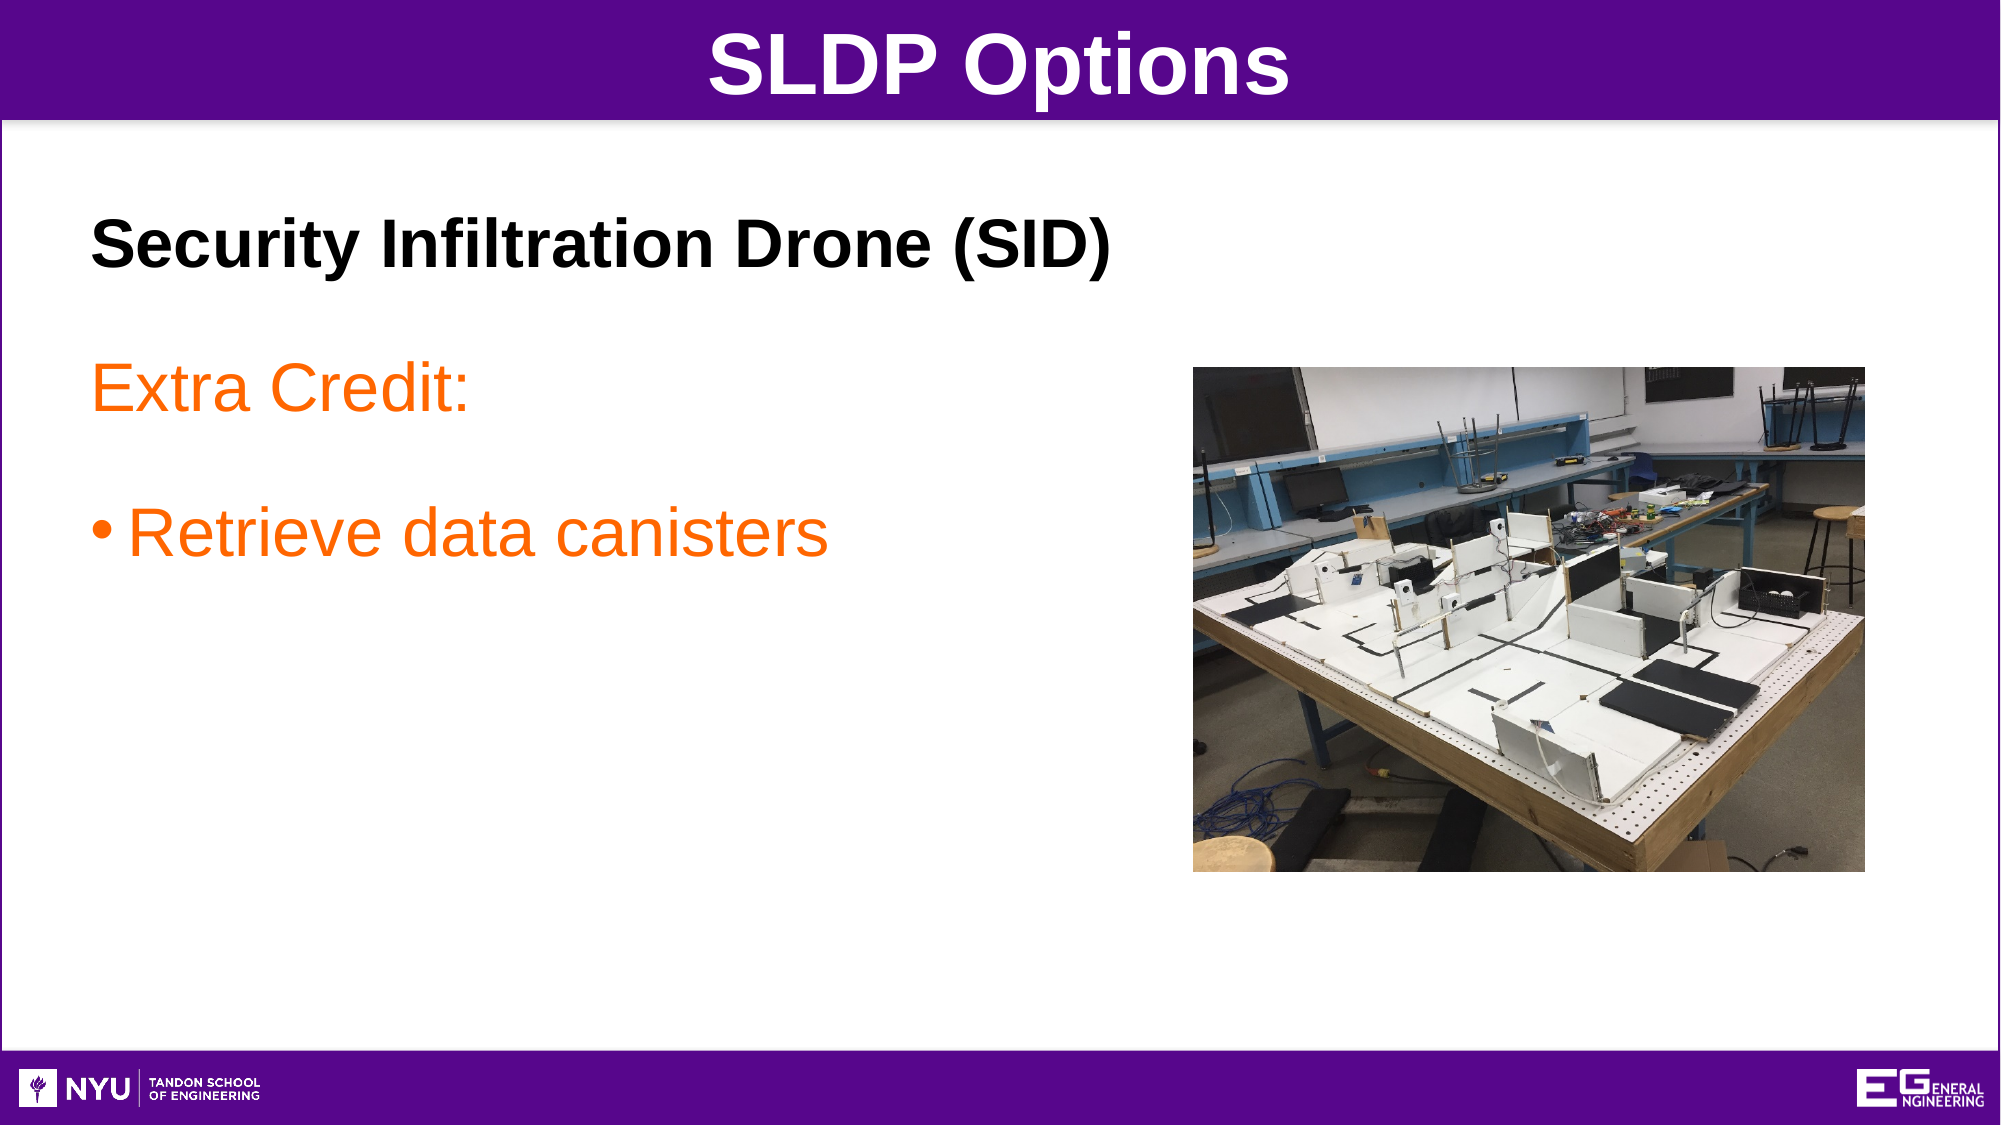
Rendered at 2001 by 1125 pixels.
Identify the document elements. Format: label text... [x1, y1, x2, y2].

picture [1856, 1069, 1984, 1107]
list SLDP Options [0, 0, 2000, 120]
picture [1193, 367, 1865, 872]
list Security Infiltration Drone (SID) Extra Credit: Retrieve data canisters [0, 149, 1296, 1026]
picture [19, 1069, 260, 1107]
